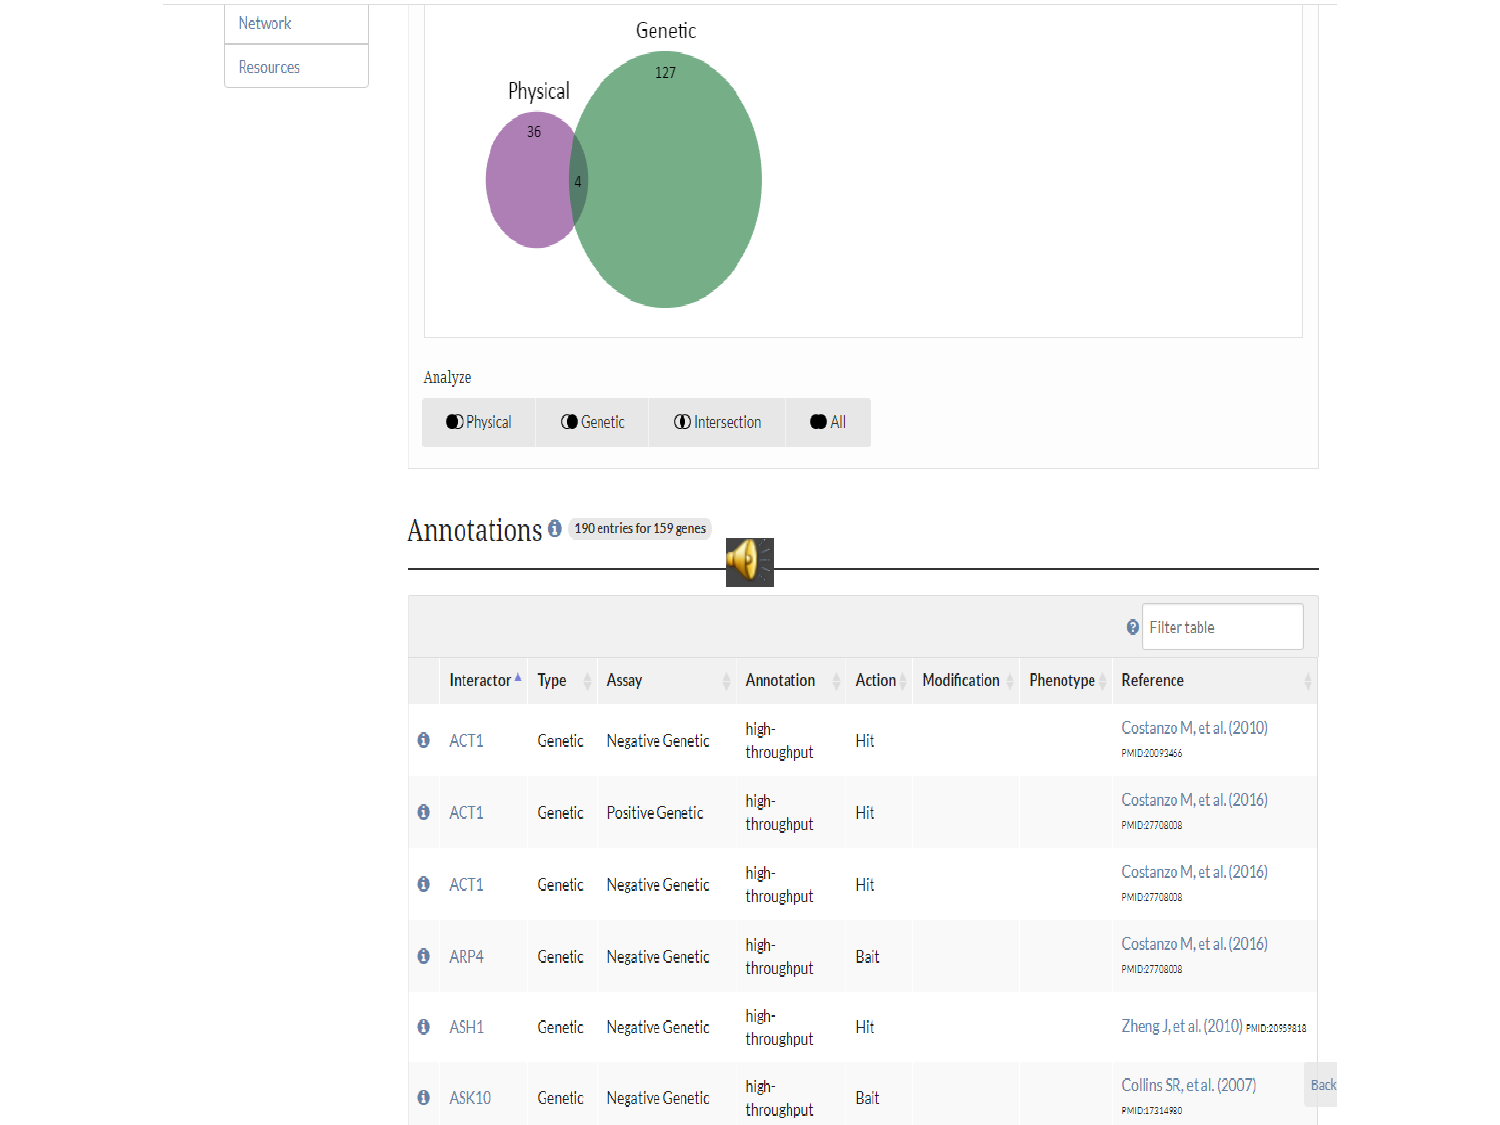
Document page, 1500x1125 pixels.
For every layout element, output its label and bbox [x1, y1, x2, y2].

picture [163, 0, 1337, 1125]
